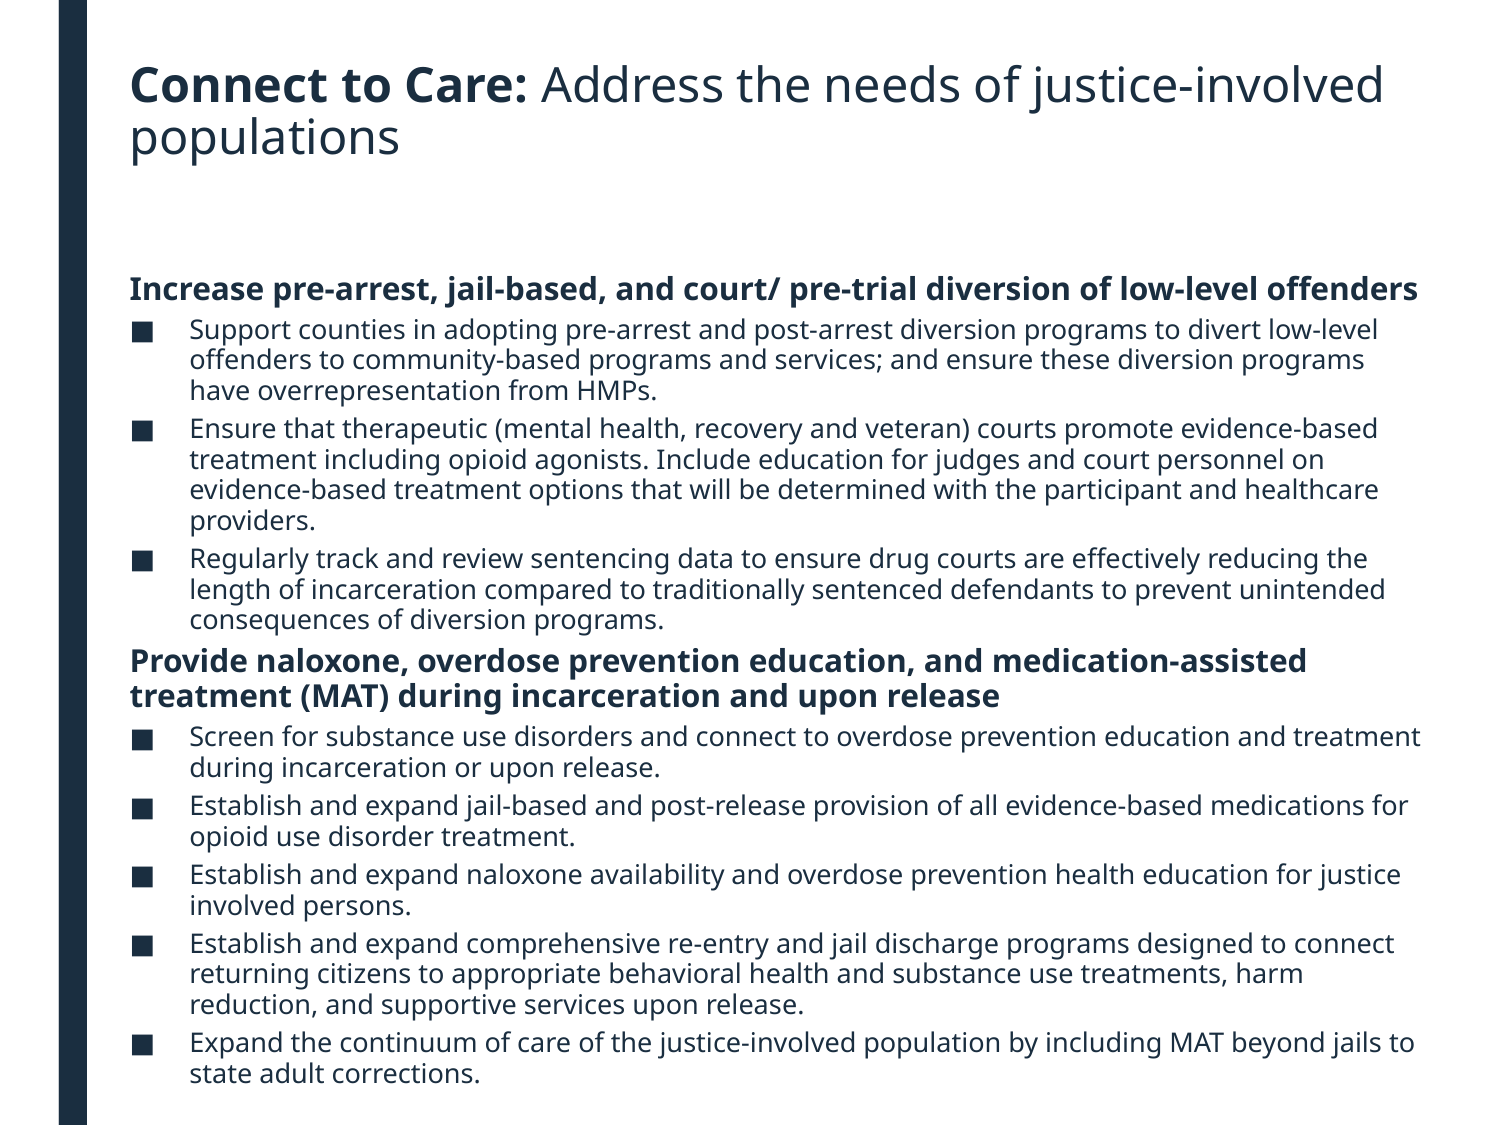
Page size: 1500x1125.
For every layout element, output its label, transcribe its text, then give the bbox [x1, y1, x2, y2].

title Connect to Care: Address the needs of justice-involved populations [114, 53, 1438, 173]
list Increase pre-arrest, jail-based, and court/ pre-trial diversion of low-level offenders Support counties in adopting pre-arrest and post-arrest diversion programs to divert low-level offenders to community-based programs and services; and ensure these diversion programs have overrepresentation from HMPs. Ensure that therapeutic (mental health, recovery and veteran) courts promote evidence-based treatment including opioid agonists. Include education for judges and court personnel on evidence-based treatment options that will be determined with the participant and healthcare providers. Regularly track and review sentencing data to ensure drug courts are effectively reducing the length of incarceration compared to traditionally sentenced defendants to prevent unintended consequences of diversion programs. Provide naloxone, overdose prevention education, and medication-assisted treatment (MAT) during incarceration and upon release Screen for substance use disorders and connect to overdose prevention education and treatment during incarceration or upon release. Establish and expand jail-based and post-release provision of all evidence-based medications for opioid use disorder treatment. Establish and expand naloxone availability and overdose prevention health education for justice involved persons. Establish and expand comprehensive re-entry and jail discharge programs designed to connect returning citizens to appropriate behavioral health and substance use treatments, harm reduction, and supportive services upon release. Expand the continuum of care of the justice-involved population by including MAT beyond jails to state adult corrections. [114, 264, 1447, 1125]
